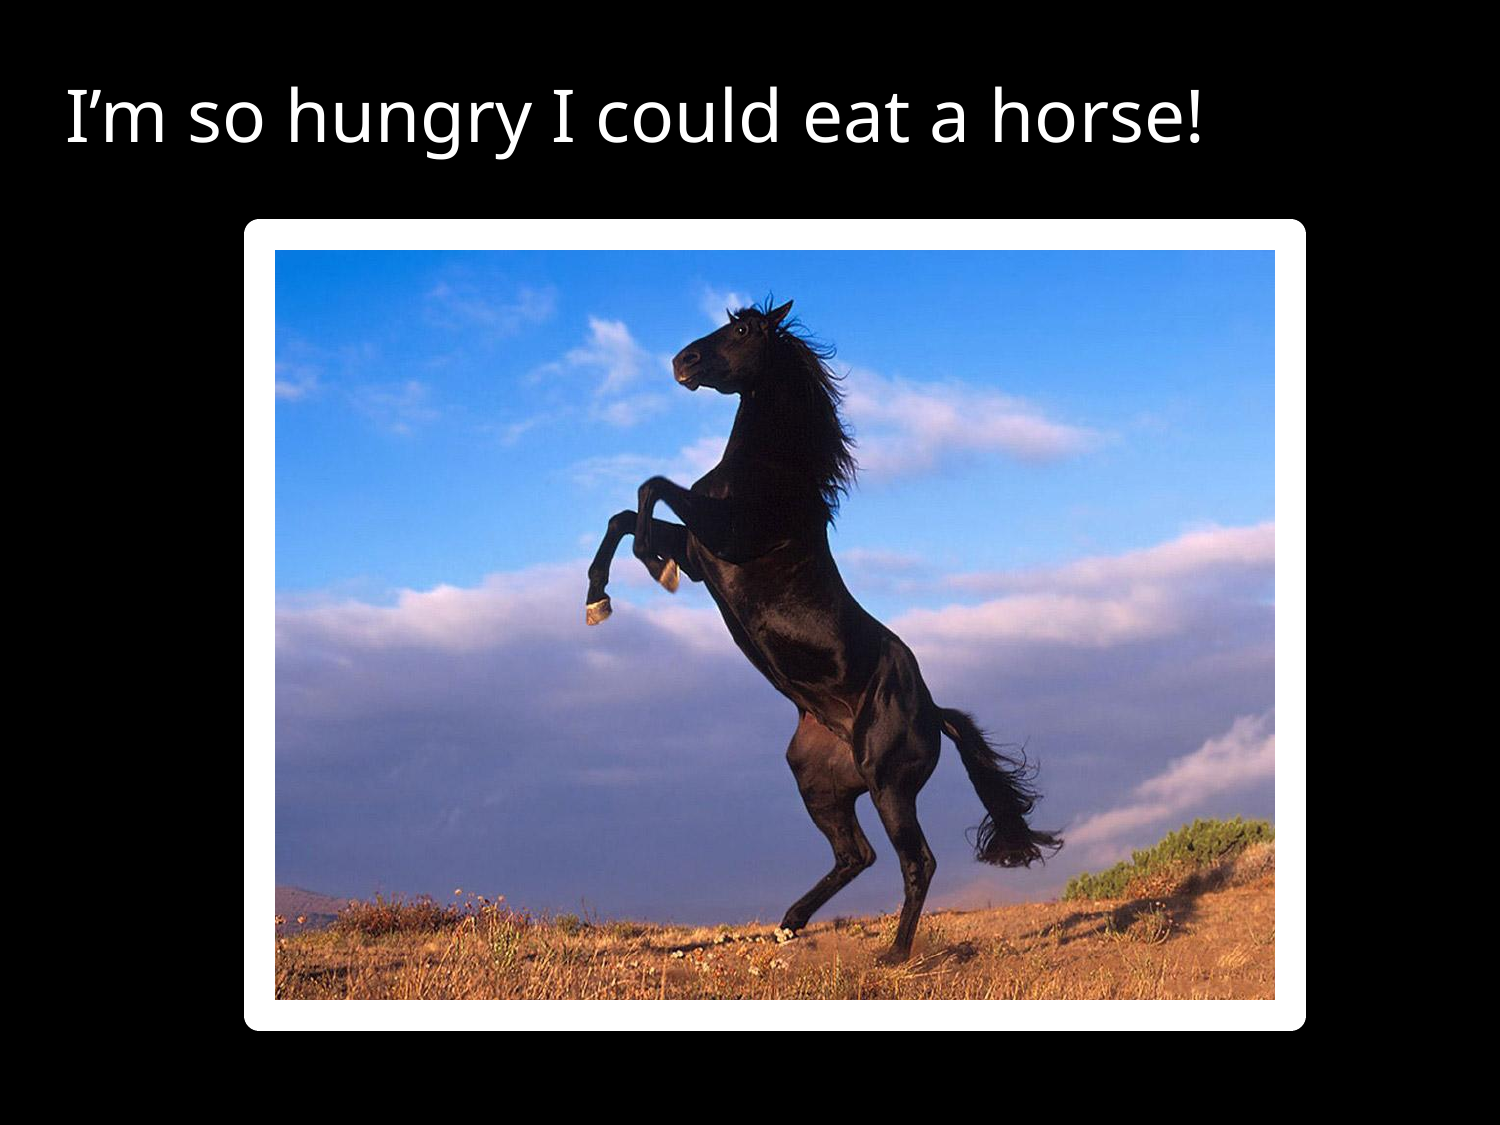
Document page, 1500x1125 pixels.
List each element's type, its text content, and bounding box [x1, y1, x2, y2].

subtitle I’m so hungry I could eat a horse! [50, 62, 1400, 350]
picture [274, 249, 1276, 1001]
